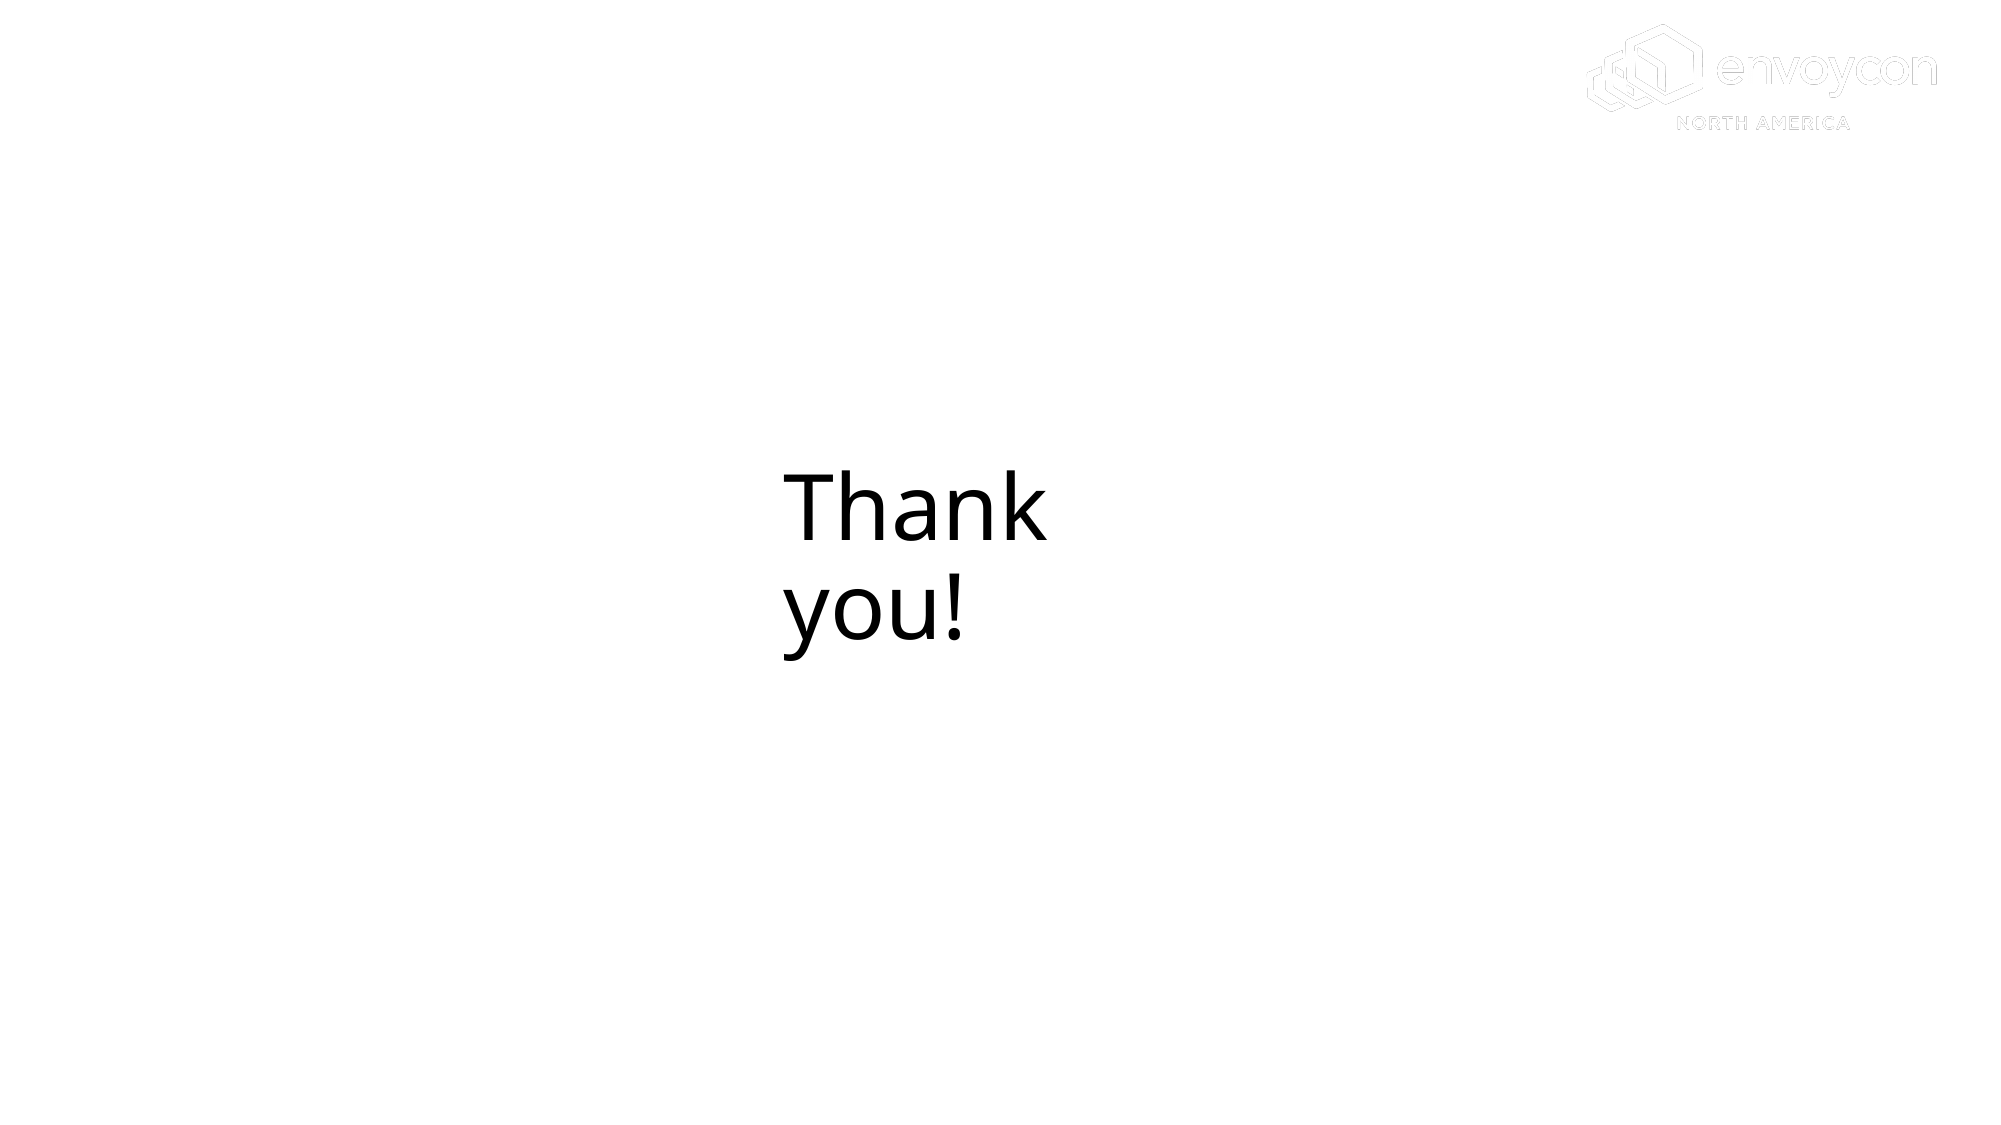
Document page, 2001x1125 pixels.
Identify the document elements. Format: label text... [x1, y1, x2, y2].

picture [1583, 16, 1939, 136]
title Thank you! [768, 453, 1232, 672]
